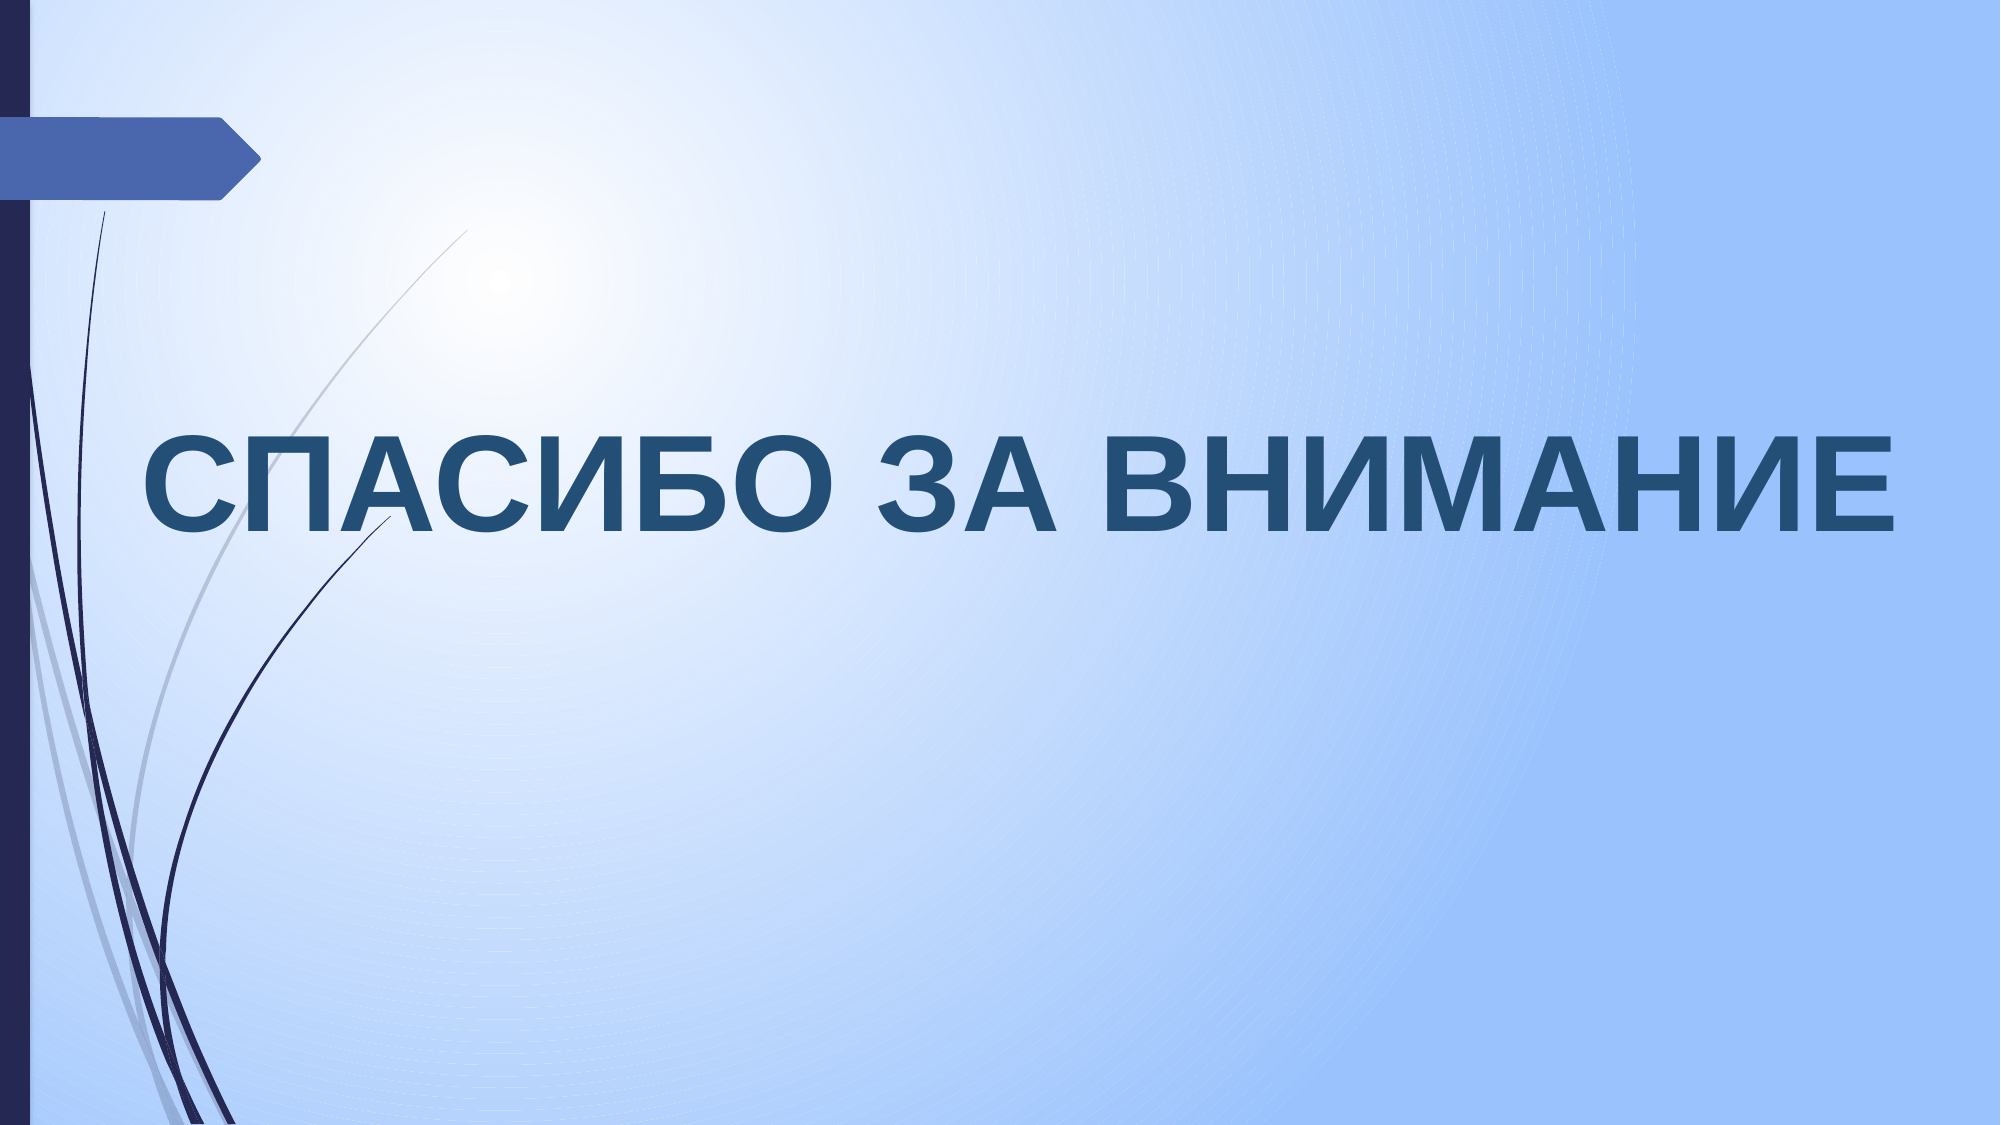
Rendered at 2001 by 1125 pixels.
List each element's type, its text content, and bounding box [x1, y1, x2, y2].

list СПАСИБО ЗА ВНИМАНИЕ [105, 386, 1935, 656]
